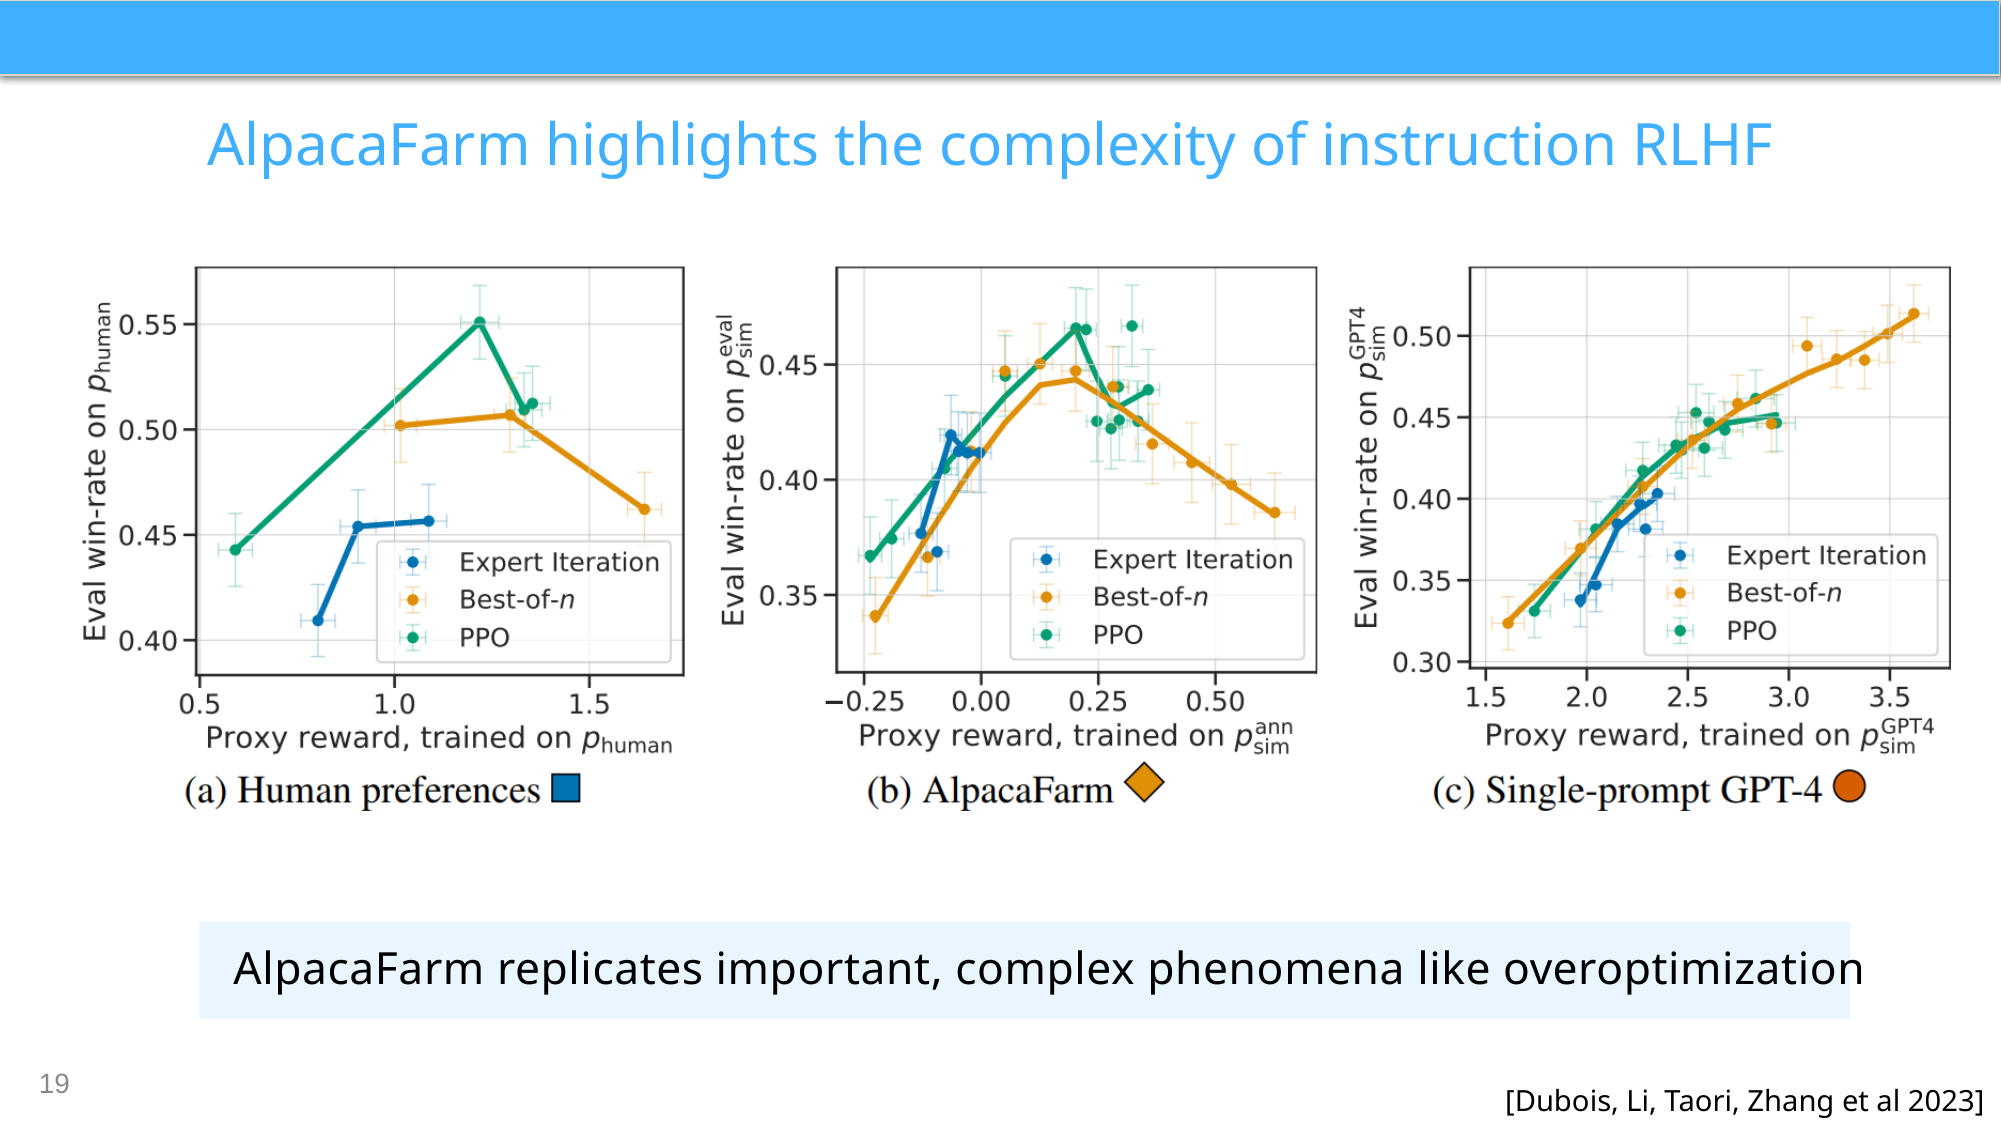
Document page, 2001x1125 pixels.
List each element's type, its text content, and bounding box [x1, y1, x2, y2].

list AlpacaFarm replicates important, complex phenomena like overoptimization [209, 932, 1894, 1021]
text_box [Dubois, Li, Taori, Zhang et al 2023] [1490, 1074, 2000, 1125]
picture [67, 241, 1982, 842]
text_box [199, 921, 1850, 1020]
slide_number 19 [23, 1052, 209, 1112]
title AlpacaFarm highlights the complexity of instruction RLHF [207, 78, 1894, 186]
